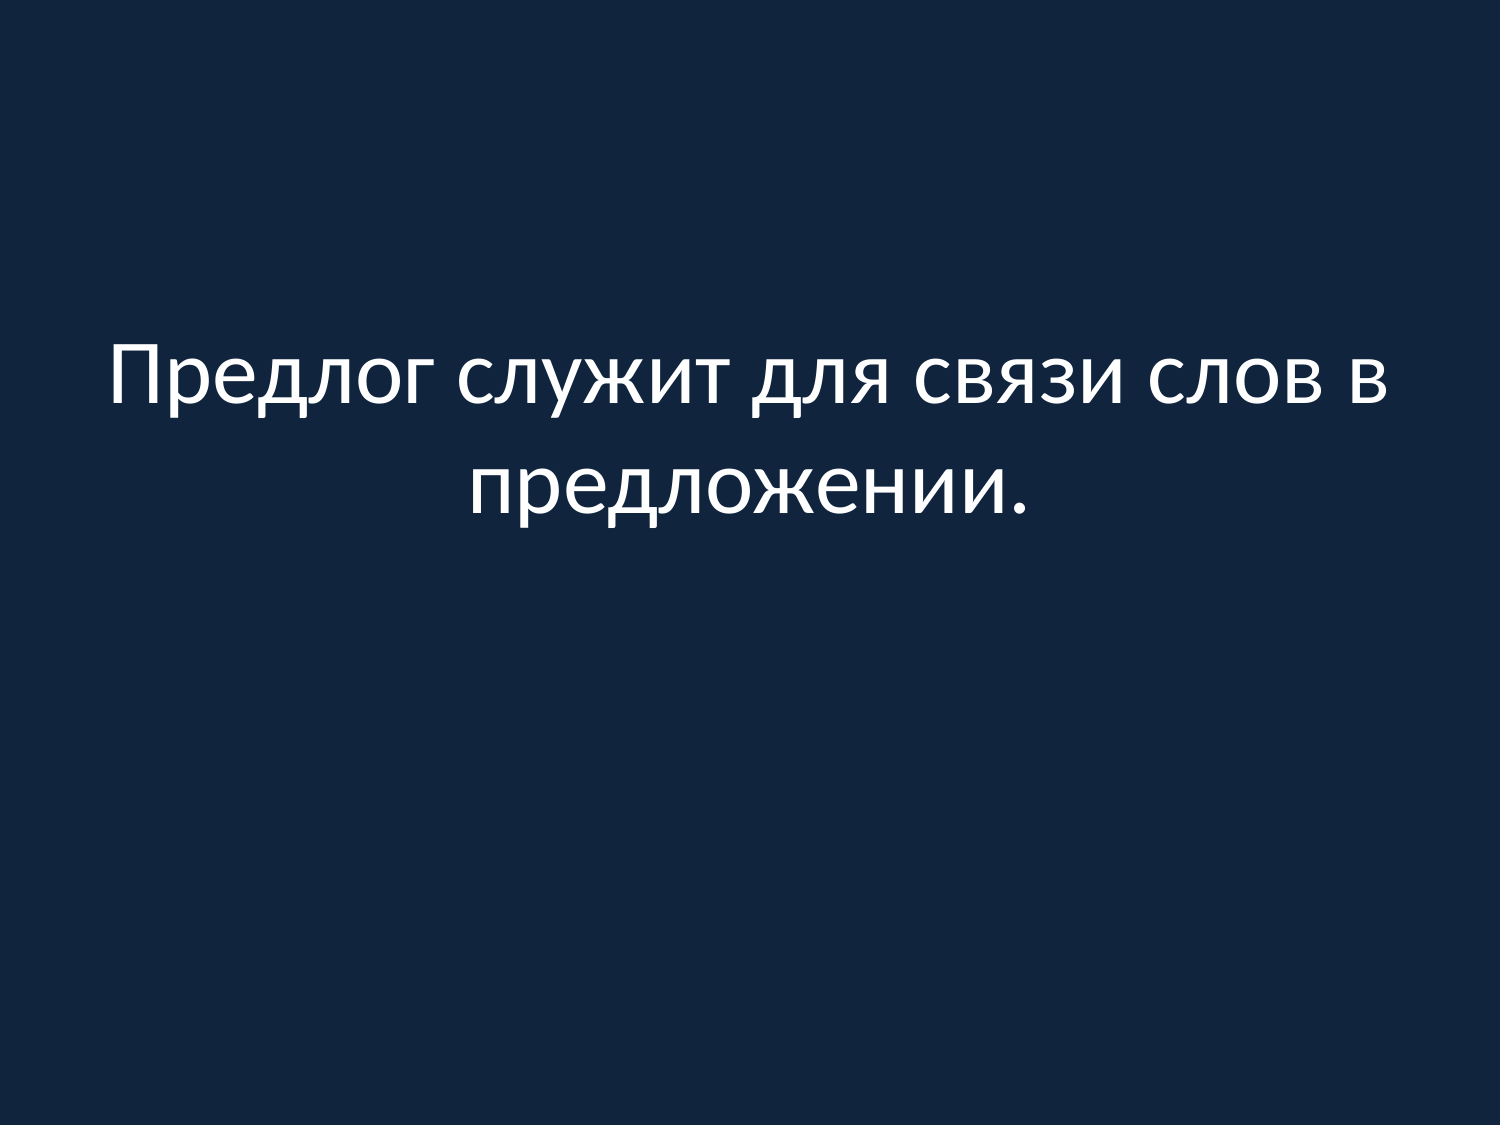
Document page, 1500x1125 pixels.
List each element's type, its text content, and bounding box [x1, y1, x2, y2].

title Предлог служит для связи слов в предложении. [75, 199, 1425, 645]
